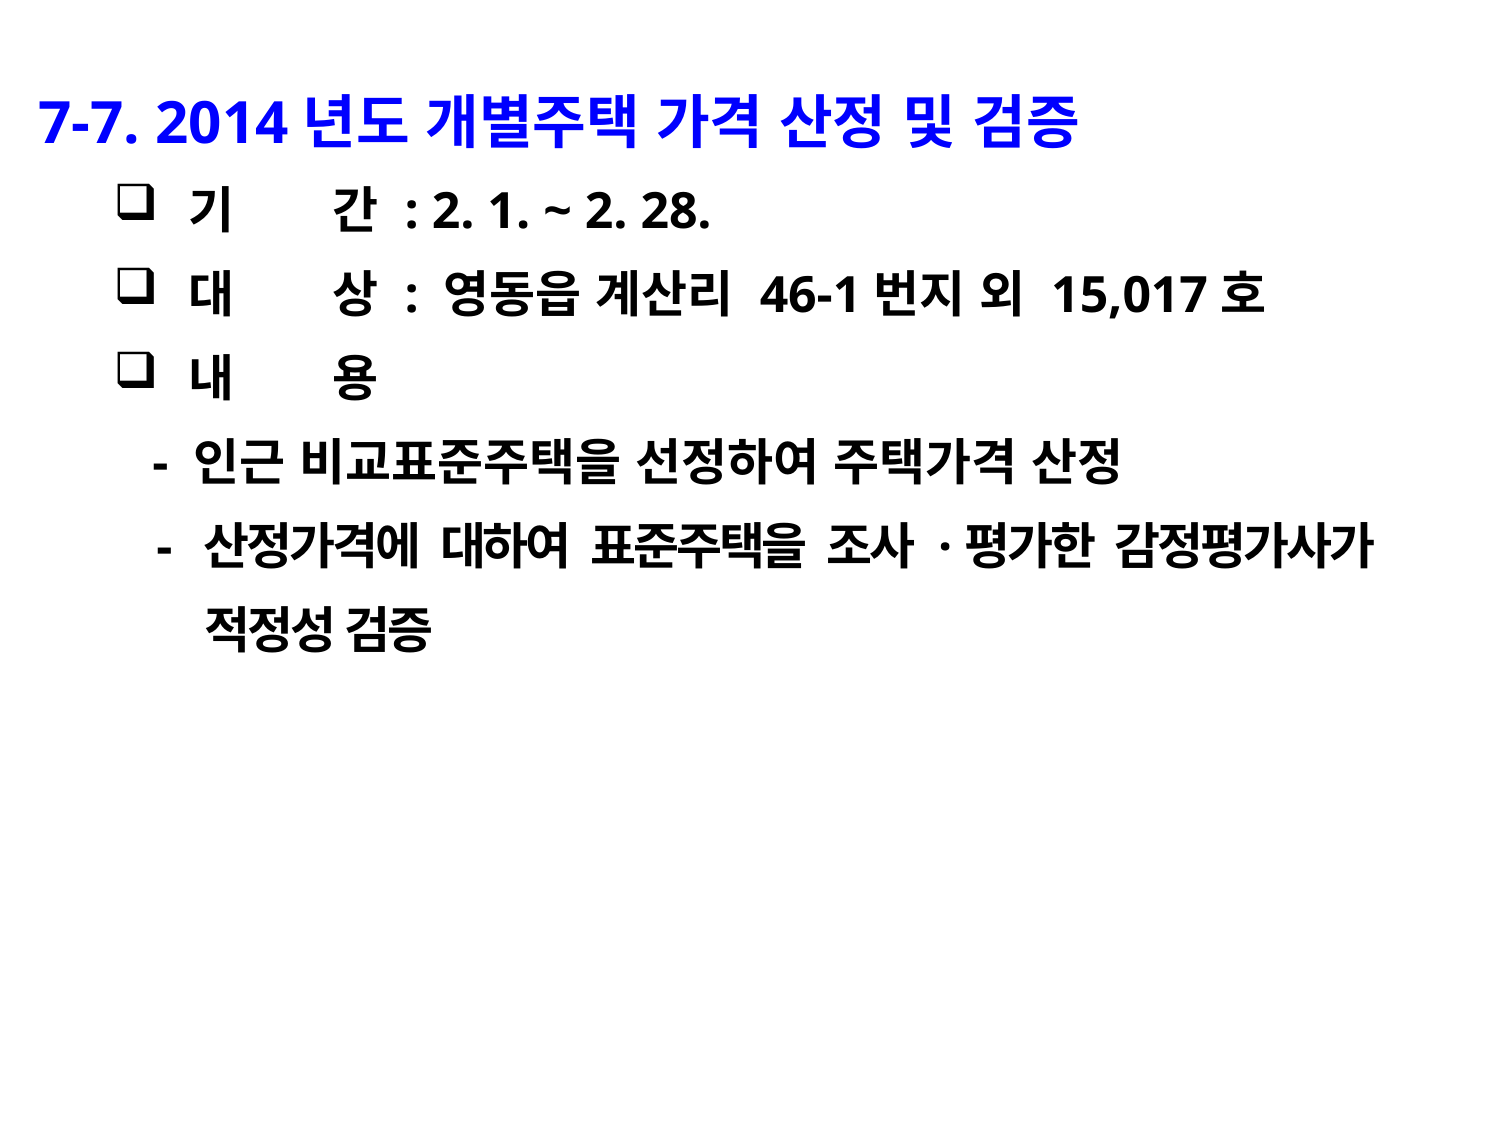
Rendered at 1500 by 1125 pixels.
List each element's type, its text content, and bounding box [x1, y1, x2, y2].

text_box 7-7. 2014년도 개별주택 가격 산정 및 검증 기 간 : 2. 1. ~ 2. 28. 대 상 : 영동읍 계산리 46-1번지 외 15,017호 내 용 - 인근 비교표준주택을 선정하여 주택가격 산정 - 산정가격에 대하여 표준주택을 조사 ·평가한 감정평가사가 적정성 검증 [23, 63, 1500, 728]
